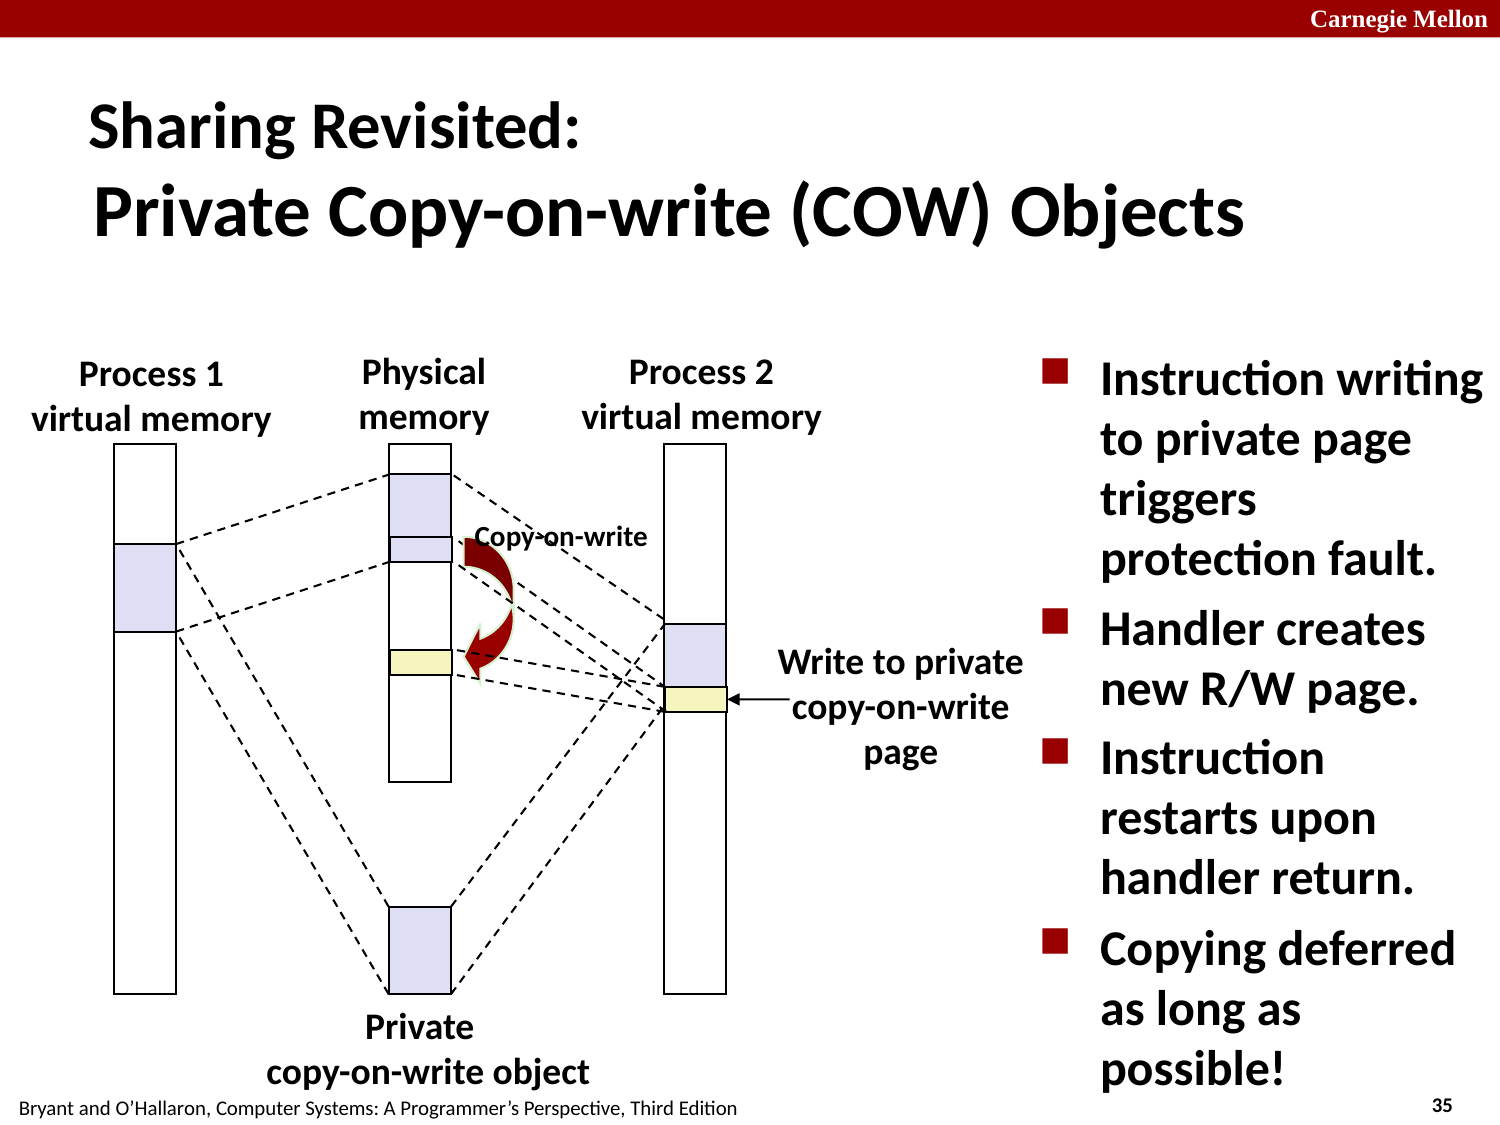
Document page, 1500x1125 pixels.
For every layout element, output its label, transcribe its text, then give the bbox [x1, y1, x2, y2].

text_box [388, 906, 452, 994]
text_box [664, 686, 728, 712]
text_box [663, 445, 726, 624]
list Instruction writing to private page triggers protection fault. Handler creates new R/W page. Instruction restarts upon handler return. Copying deferred as long as possible! [1028, 337, 1500, 1077]
text_box [388, 445, 452, 474]
text_box [663, 624, 726, 686]
text_box [388, 474, 452, 562]
text_box [389, 536, 453, 562]
text_box Write to private copy-on-write page [762, 629, 1039, 780]
text_box [463, 560, 514, 684]
text_box Copy-on-write [459, 509, 663, 560]
text_box [663, 712, 726, 995]
text_box [389, 650, 453, 676]
text_box [388, 562, 452, 782]
text_box Process 2 virtual memory [566, 339, 837, 445]
text_box [113, 544, 176, 632]
text_box Private copy-on-write object [251, 994, 606, 1100]
text_box [113, 632, 176, 995]
text_box [727, 693, 790, 706]
text_box Process 1 virtual memory [16, 341, 287, 447]
text_box [113, 447, 176, 544]
text_box Physical memory [343, 339, 505, 445]
title Sharing Revisited: Private Copy-on-write (COW) Objects [58, 71, 1305, 263]
